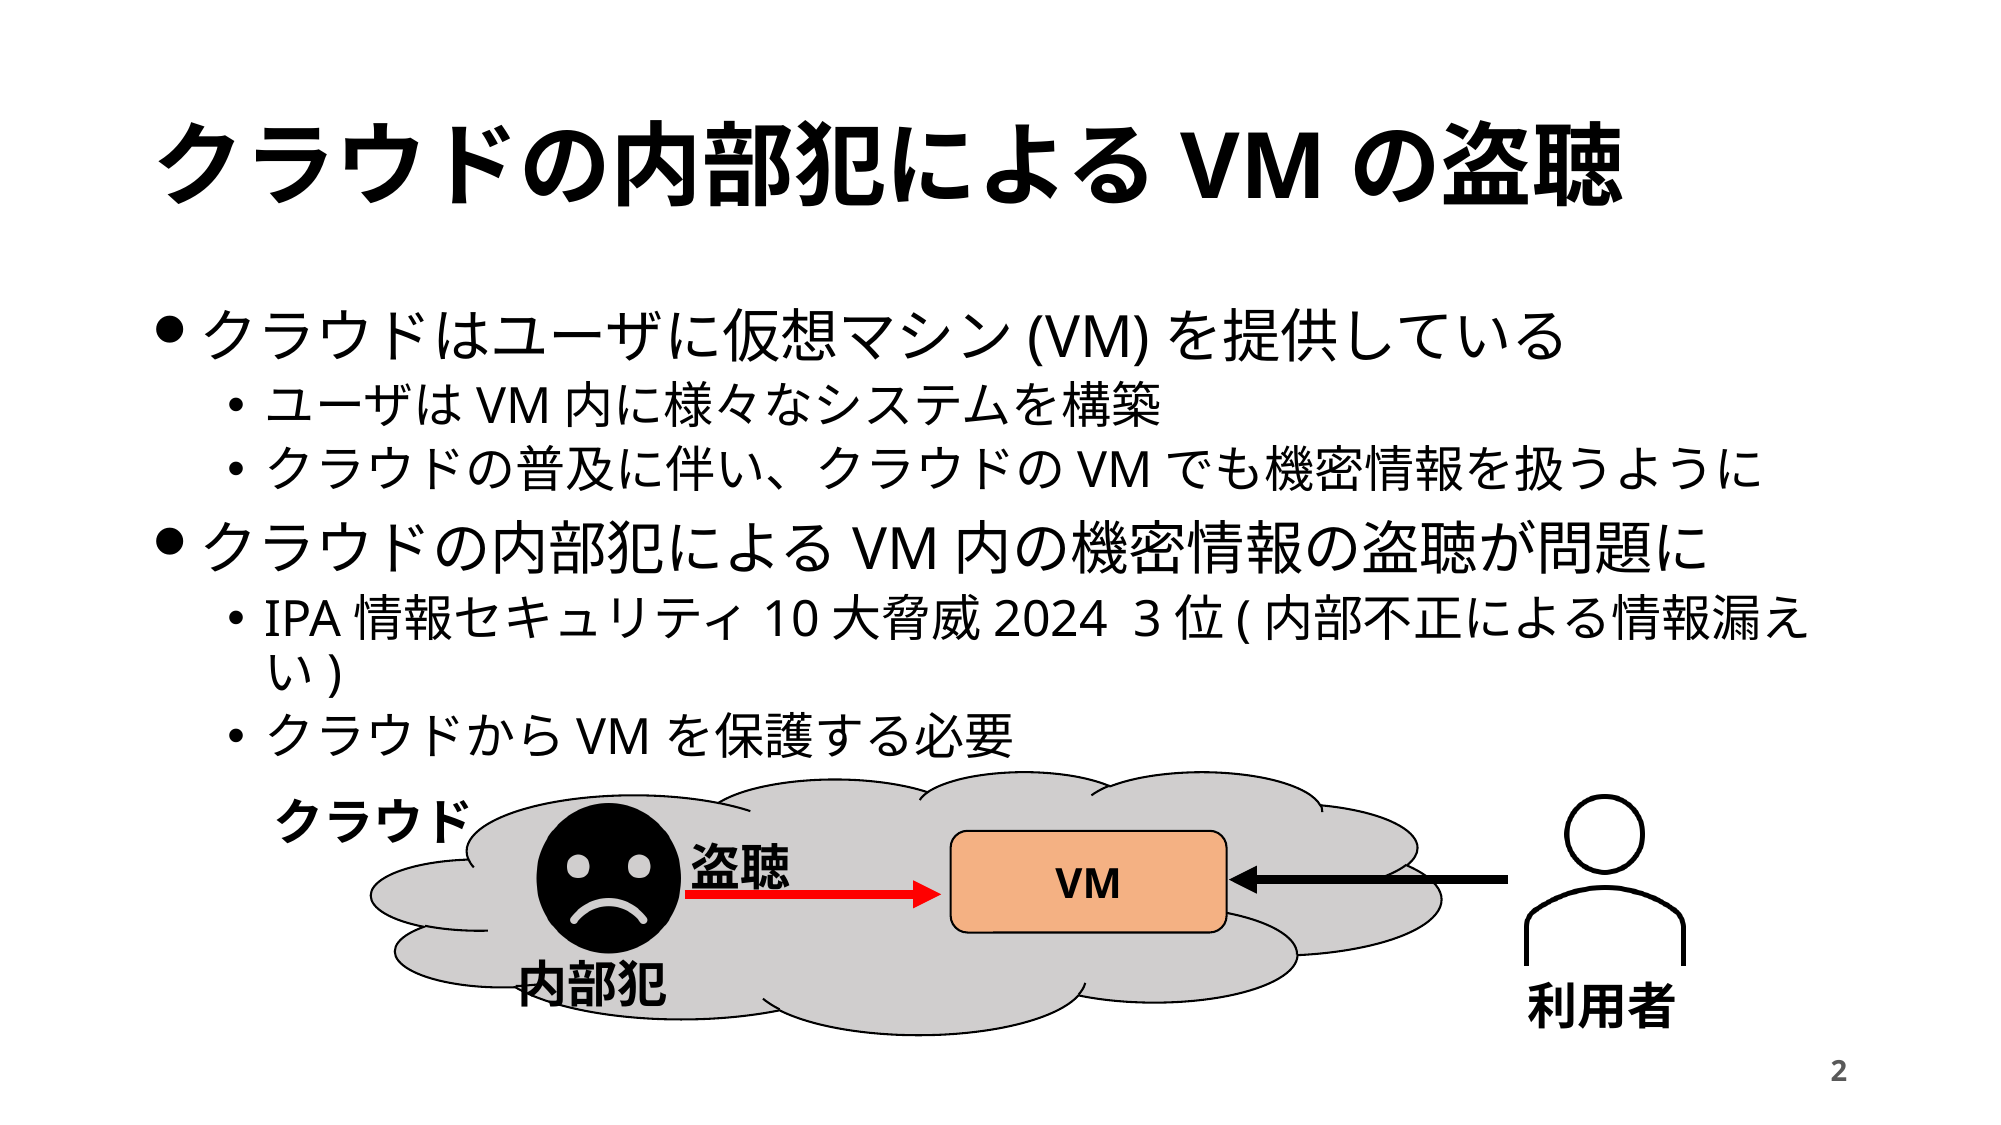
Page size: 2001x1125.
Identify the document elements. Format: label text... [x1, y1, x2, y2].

text_box [369, 810, 515, 989]
text_box クラウド [258, 783, 489, 859]
text_box VM [949, 829, 1228, 934]
text_box 盗聴 [700, 827, 806, 894]
text_box [585, 771, 1443, 1037]
picture [1483, 758, 1726, 1001]
text_box 盗聴 [700, 895, 806, 903]
slide_number 2 [1412, 1042, 1863, 1103]
list クラウドはユーザに仮想マシン(VM)を提供している ユーザはVM内に様々なシステムを構築 クラウドの普及に伴い、クラウドのVMでも機密情報を扱うように クラウドの内部犯によるVM内の機密情報の盗聴が問題に IPA情報セキュリティ10大脅威2024 3位(内部不正による情報漏えい) クラウドからVMを保護する必要 [137, 299, 1863, 1014]
title クラウドの内部犯によるVMの盗聴 [137, 59, 1863, 278]
text_box 利用者 [1513, 1001, 1696, 1042]
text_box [515, 783, 700, 1012]
